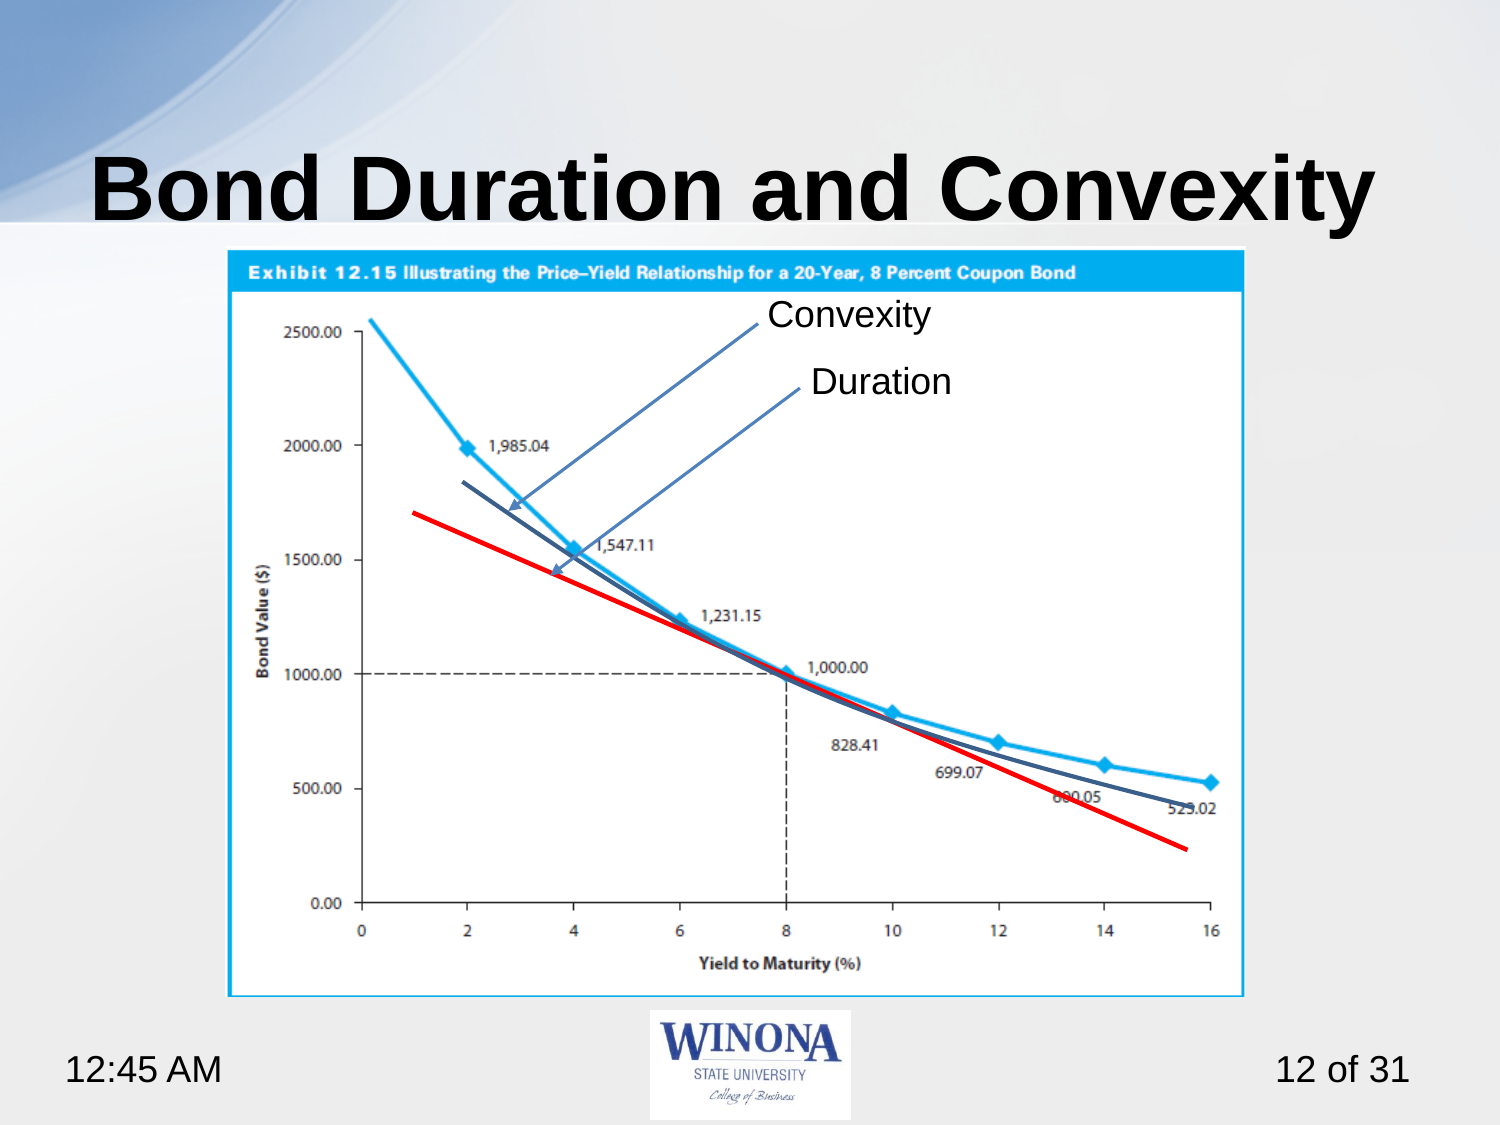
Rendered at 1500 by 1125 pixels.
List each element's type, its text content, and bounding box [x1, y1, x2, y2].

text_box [549, 387, 801, 577]
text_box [411, 511, 1188, 851]
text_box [507, 323, 759, 512]
picture [0, 0, 1500, 1125]
title Bond Duration and Convexity [75, 58, 1450, 247]
